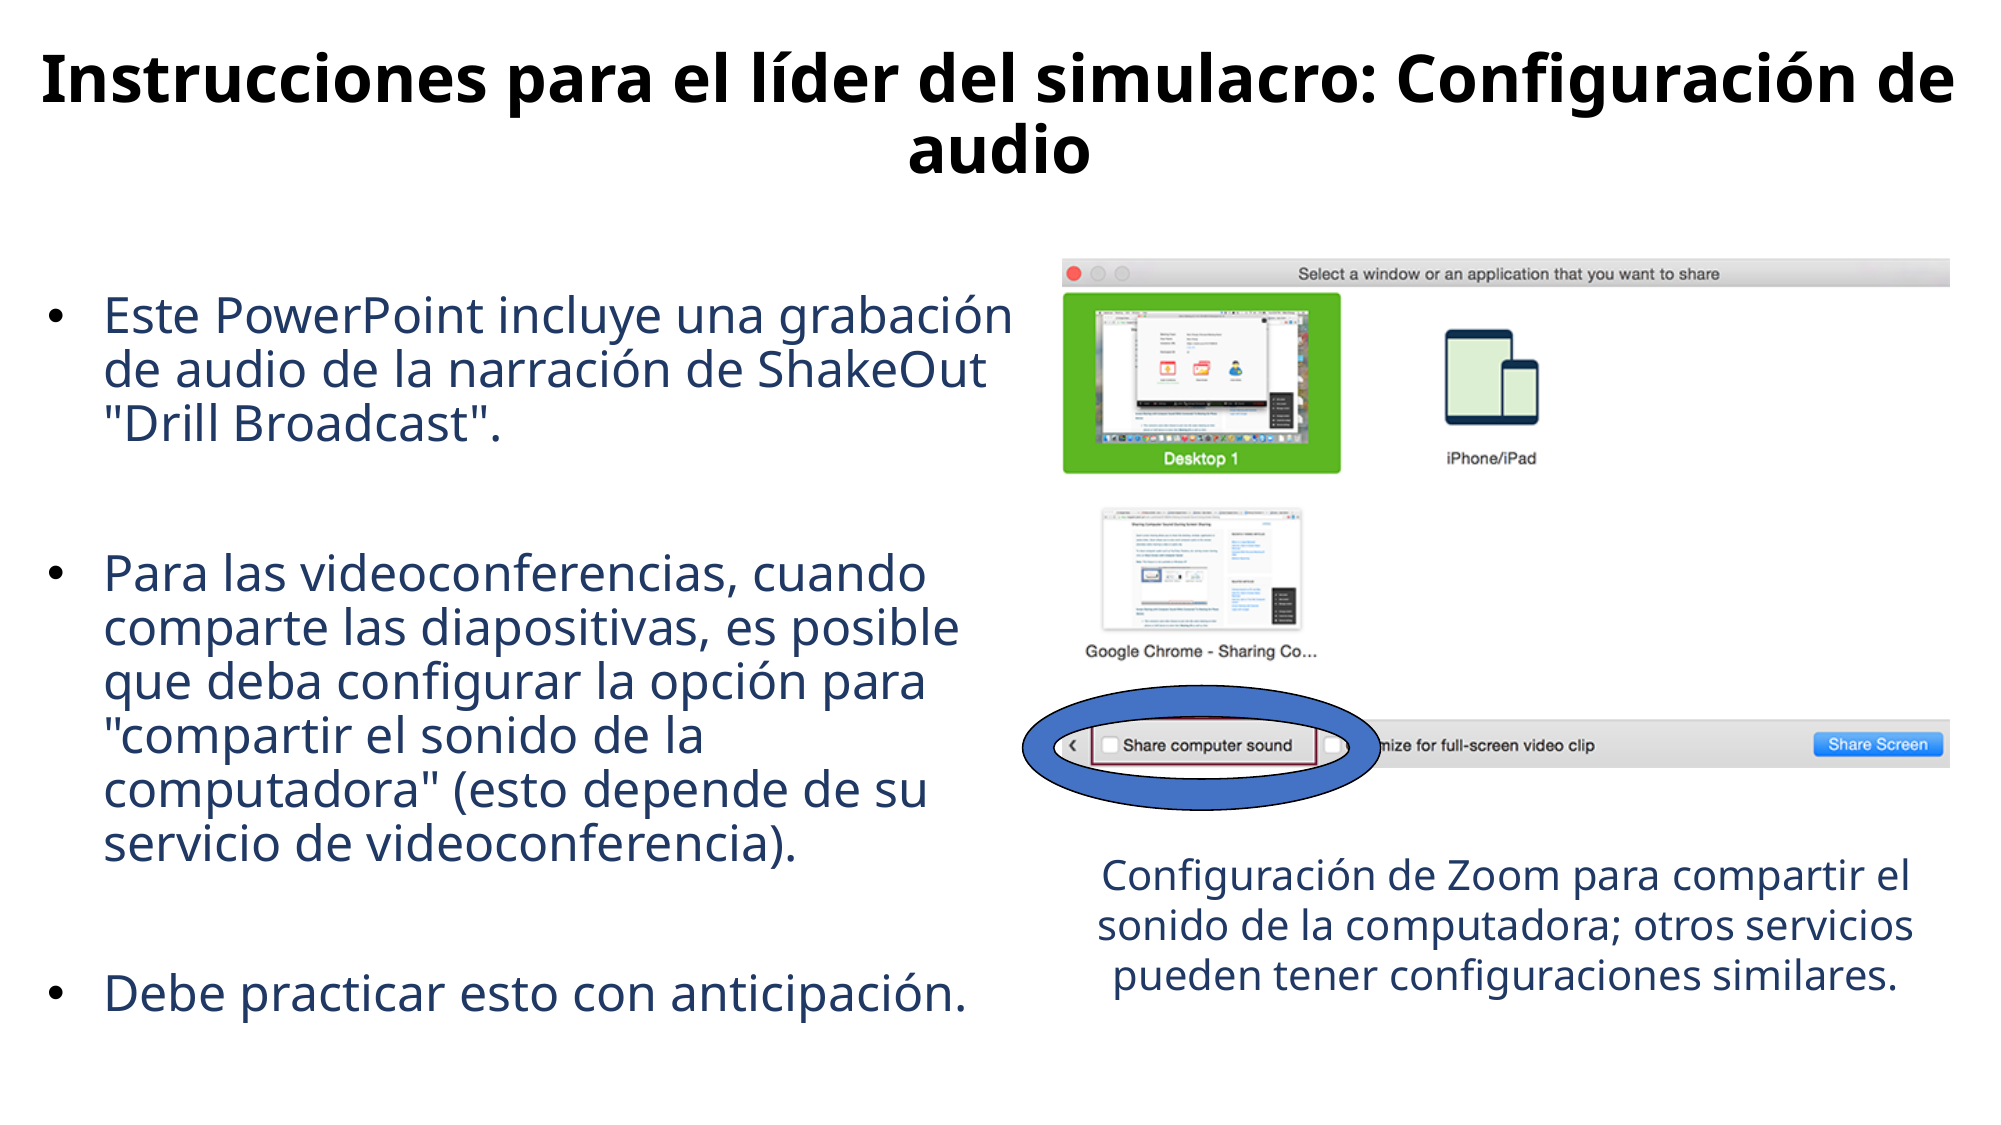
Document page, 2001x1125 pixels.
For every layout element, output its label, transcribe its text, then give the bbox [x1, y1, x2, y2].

text_box Configuración de Zoom para compartir el sonido de la computadora; otros servicios pueden tener configuraciones similares. [1062, 841, 1950, 1007]
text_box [1022, 257, 1950, 811]
list Este PowerPoint incluye una grabación de audio de la narración de ShakeOut "Drill Broadcast". Para las videoconferencias, cuando comparte las diapositivas, es posible que deba configurar la opción para "compartir el sonido de la computadora" (esto depende de su servicio de videoconferencia). Debe practicar esto con anticipación. [32, 283, 1032, 998]
title Instrucciones para el líder del simulacro: Configuración de audio [0, 37, 2000, 196]
